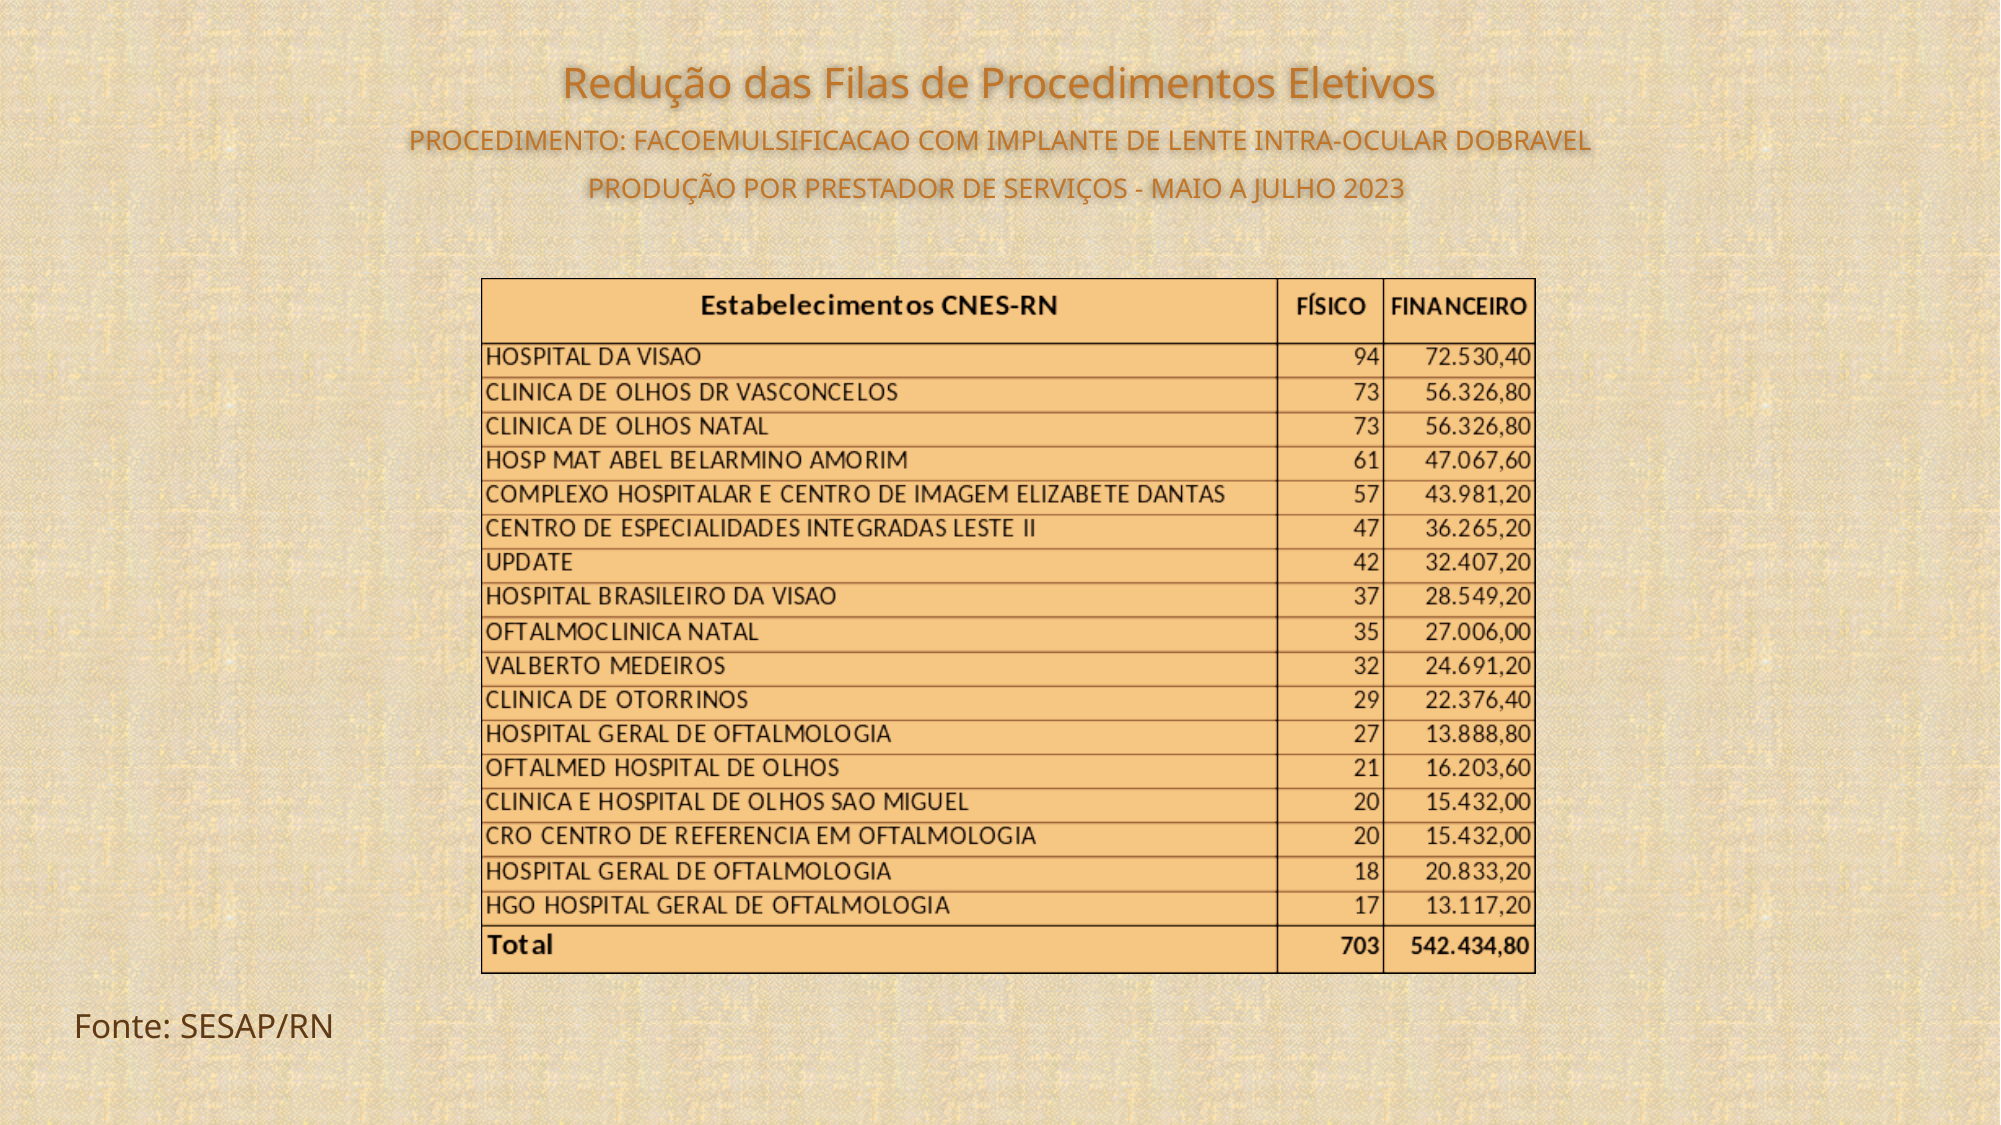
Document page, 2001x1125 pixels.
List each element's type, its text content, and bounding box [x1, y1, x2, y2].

title Redução das Filas de Procedimentos Eletivos PROCEDIMENTO: FACOEMULSIFICACAO COM IMPLANTE DE LENTE INTRA-OCULAR DOBRAVEL PRODUÇÃO POR PRESTADOR DE SERVIÇOS - MAIO A JULHO 2023 [150, 23, 1850, 213]
picture [480, 278, 1536, 974]
text_box Fonte: SESAP/RN [59, 997, 580, 1053]
